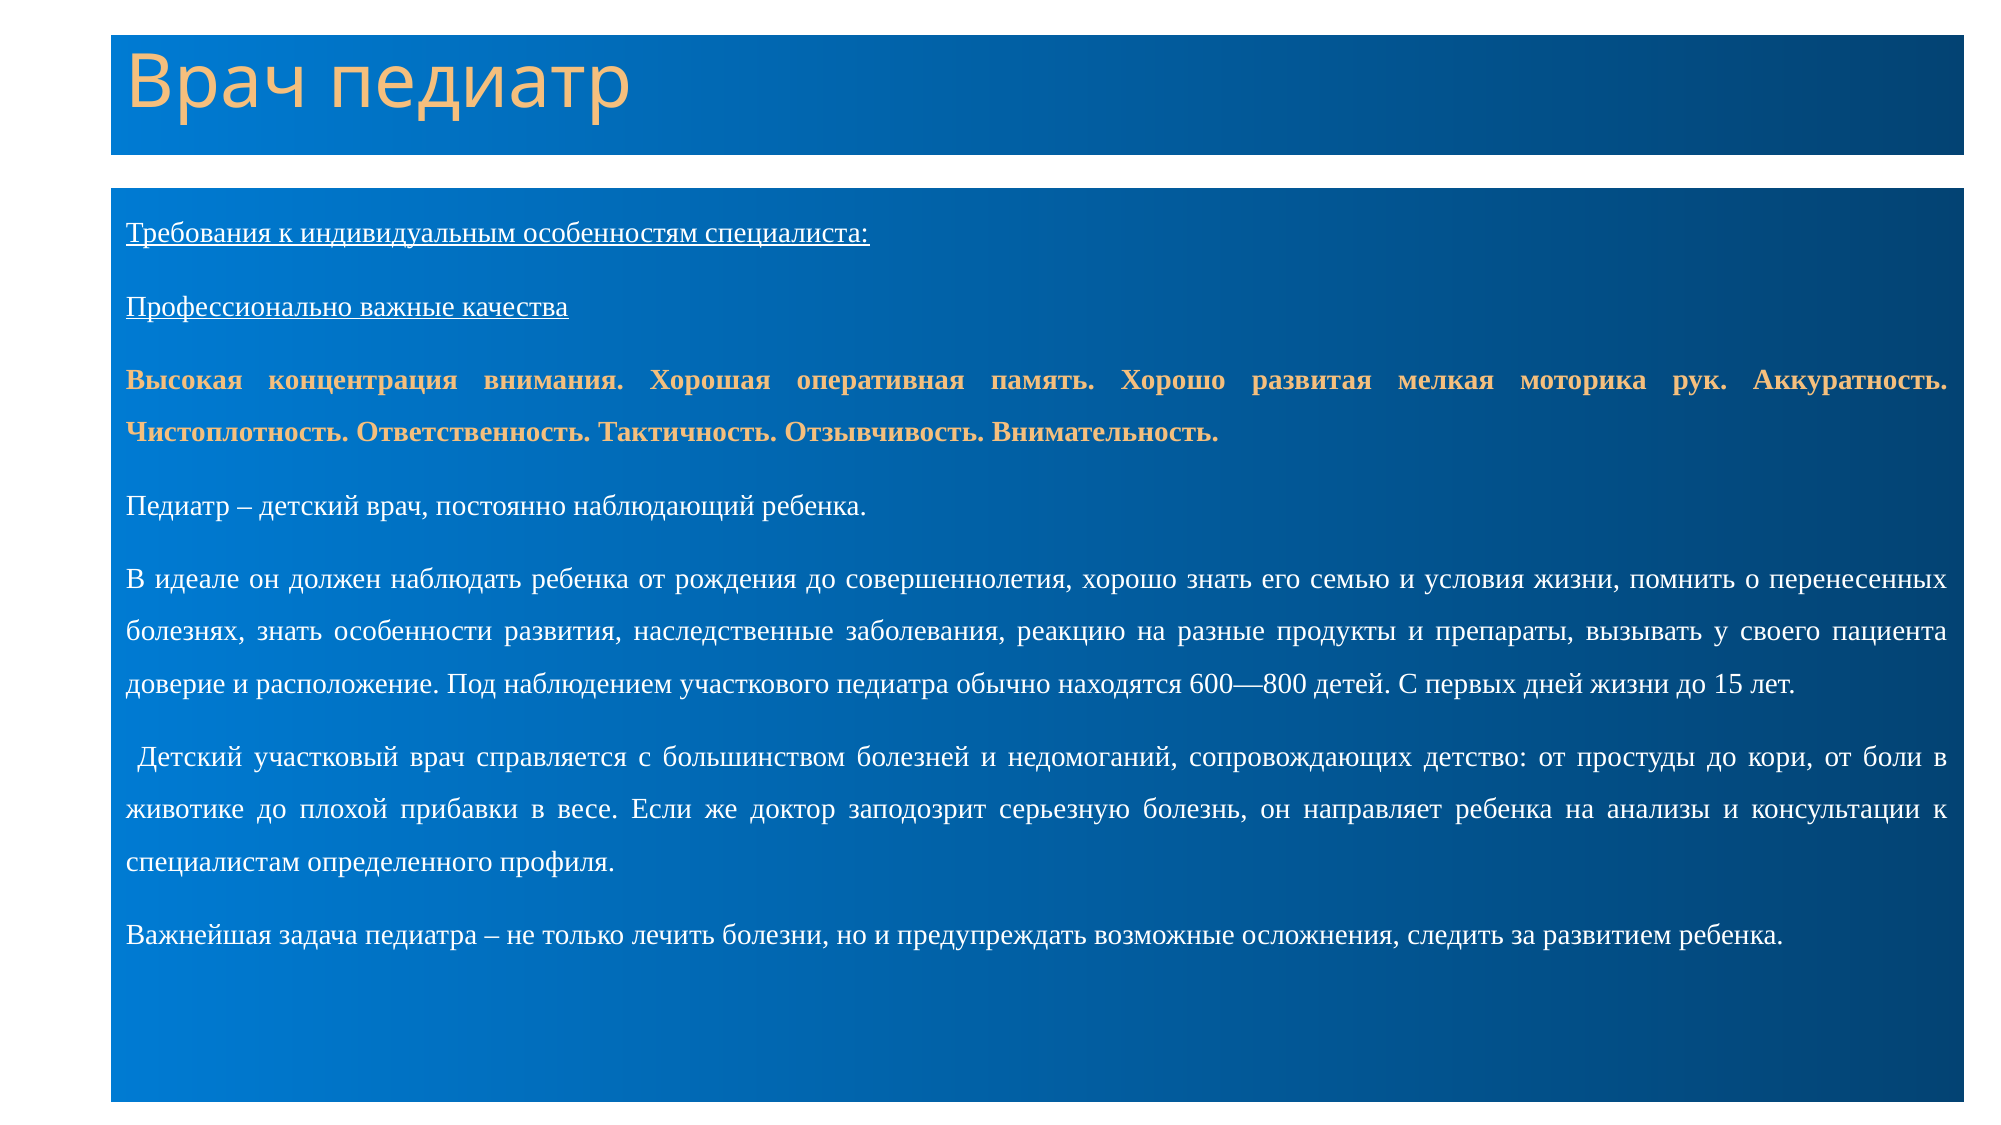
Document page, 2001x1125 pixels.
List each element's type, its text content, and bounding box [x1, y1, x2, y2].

list Требования к индивидуальным особенностям специалиста: Профессионально важные качества Высокая концентрация внимания. Хорошая оперативная память. Хорошо развитая мелкая моторика рук. Аккуратность. Чистоплотность. Ответственность. Тактичность. Отзывчивость. Внимательность. Педиатр – детский врач, постоянно наблюдающий ребенка. В идеале он должен наблюдать ребенка от рождения до совершеннолетия, хорошо знать его семью и условия жизни, помнить о перенесенных болезнях, знать особенности развития, наследственные заболевания, реакцию на разные продукты и препараты, вызывать у своего пациента доверие и расположение. Под наблюдением участкового педиатра обычно находятся 600—800 детей. С первых дней жизни до 15 лет. Детский участковый врач справляется с большинством болезней и недомоганий, сопровождающих детство: от простуды до кори, от боли в животике до плохой прибавки в весе. Если же доктор заподозрит серьезную болезнь, он направляет ребенка на анализы и консультации к специалистам определенного профиля. Важнейшая задача педиатра – не только лечить болезни, но и предупреждать возможные осложнения, следить за развитием ребенка. [111, 188, 1964, 1102]
title Врач педиатр [111, 35, 1964, 155]
